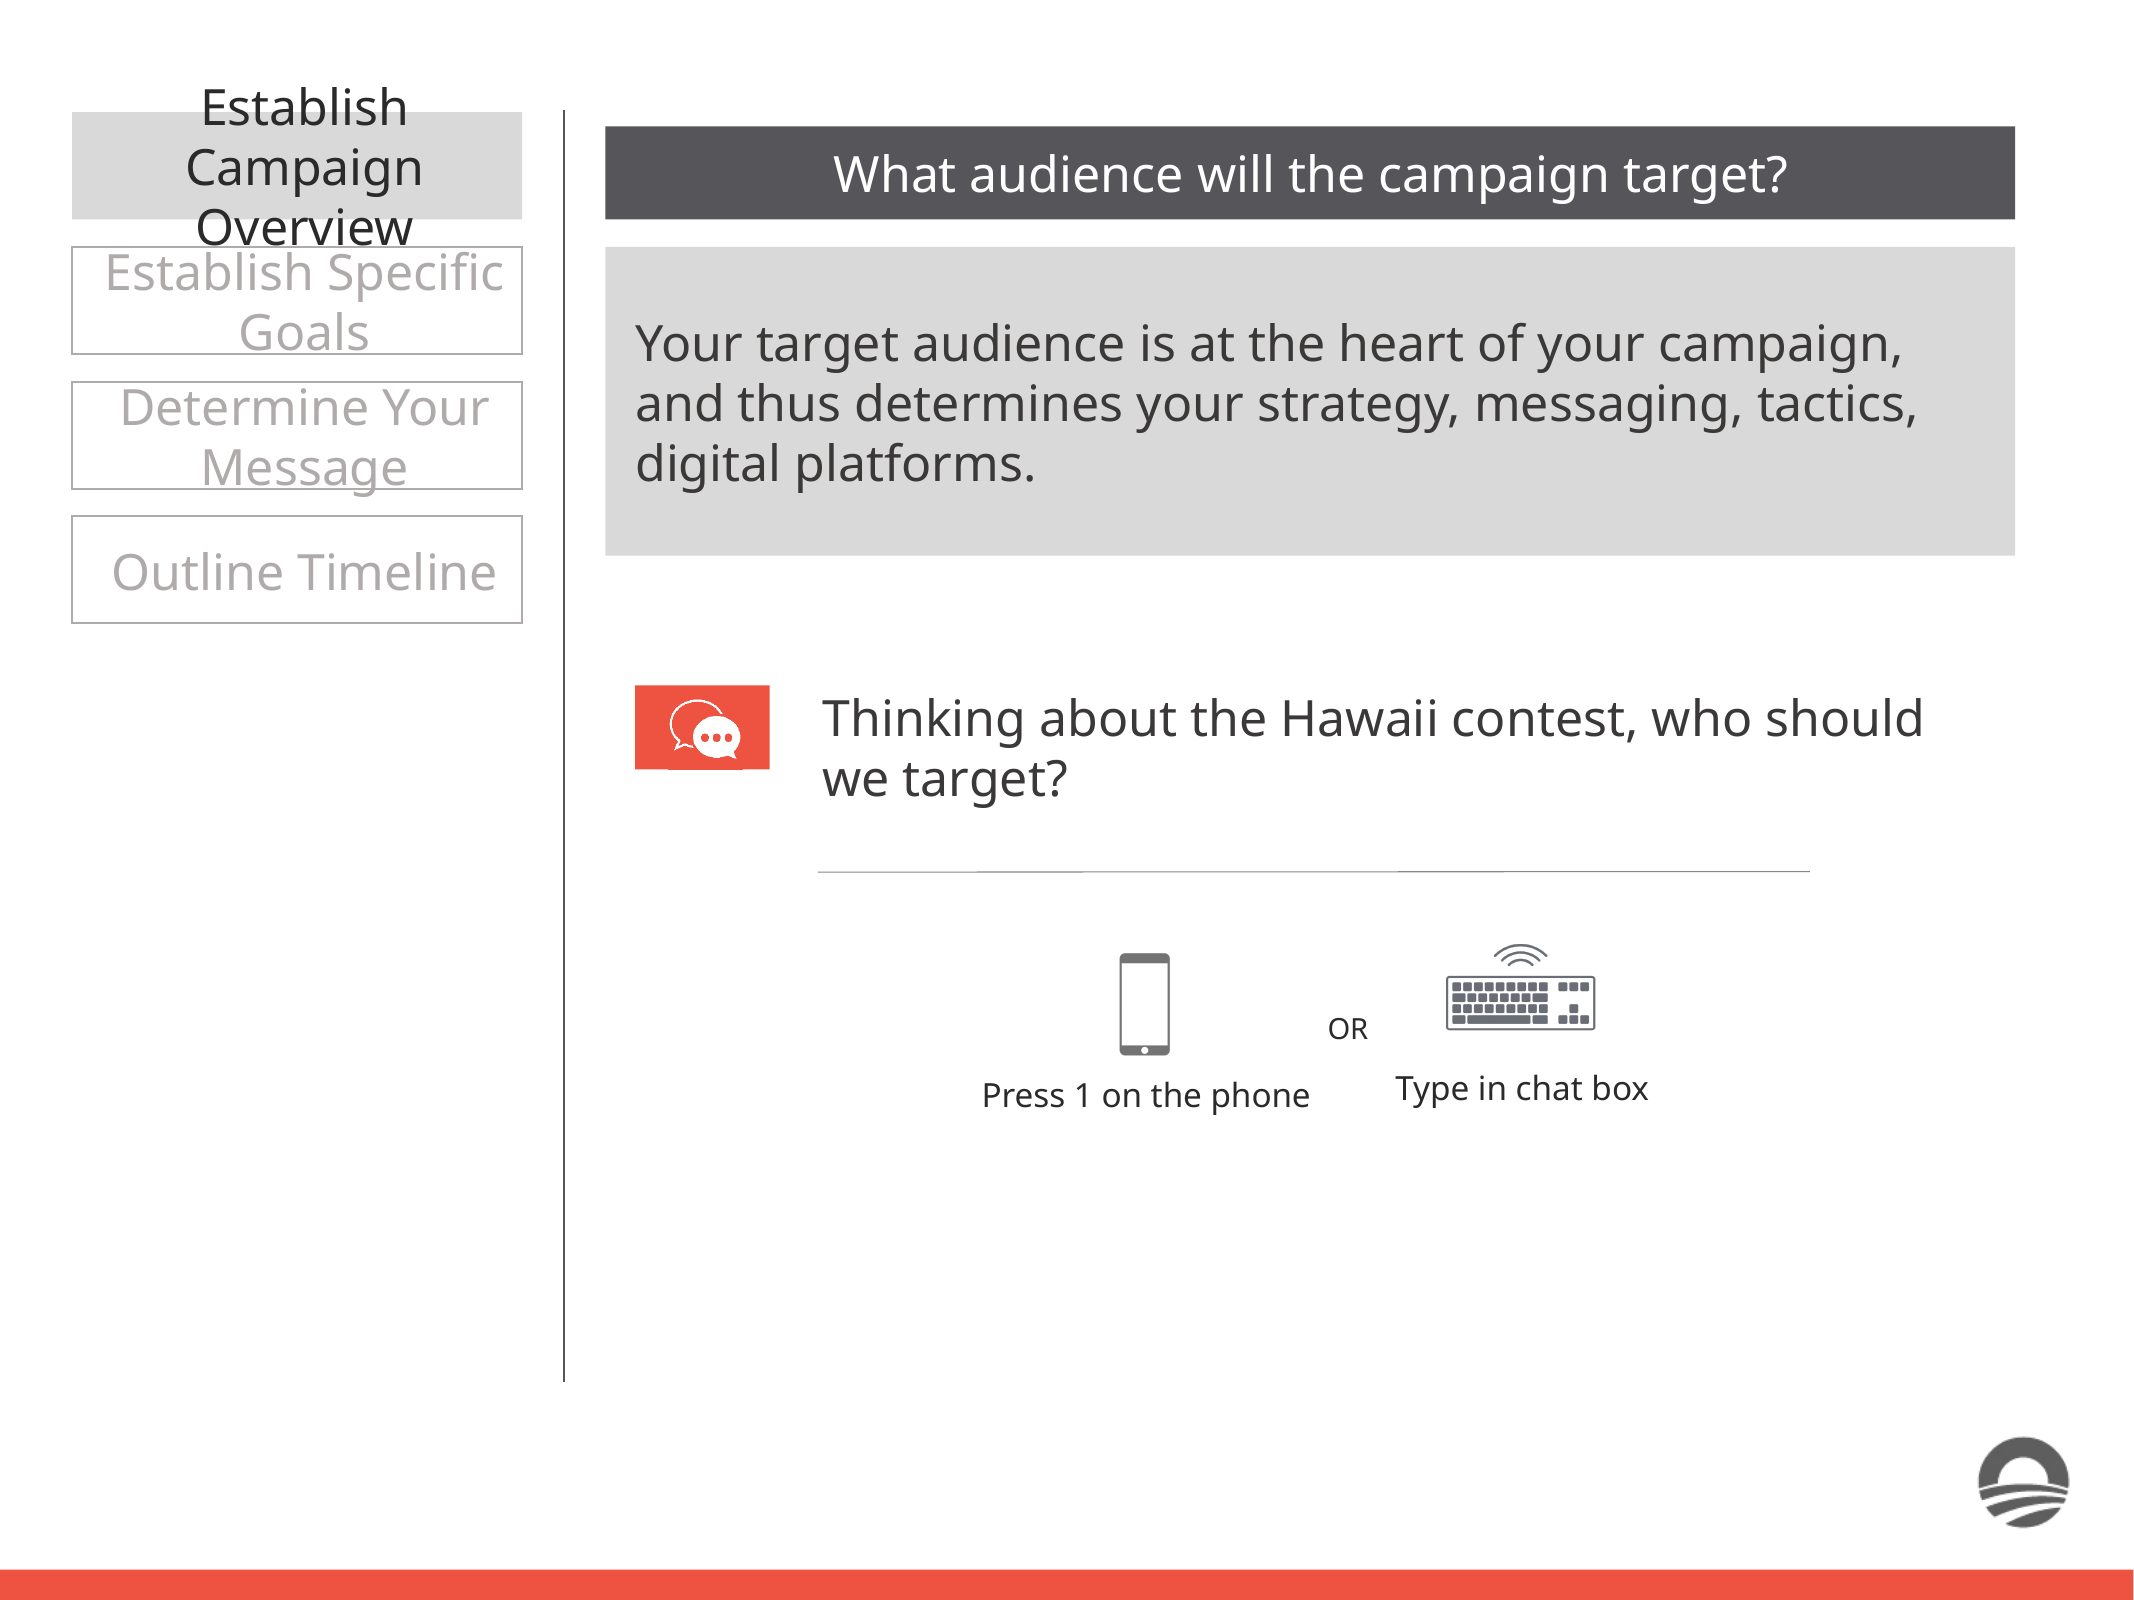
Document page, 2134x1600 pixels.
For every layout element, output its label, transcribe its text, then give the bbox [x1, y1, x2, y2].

text_box Outline Timeline [71, 515, 523, 624]
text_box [634, 685, 770, 770]
text_box Establish Campaign Overview [71, 111, 523, 220]
text_box Press 1 on the phone [964, 1066, 1329, 1121]
text_box Your target audience is at the heart of your campaign, and thus determines your strategy, messaging, tactics, digital platforms. [604, 246, 2016, 557]
picture [1077, 936, 1212, 1066]
text_box Determine Your Message [71, 381, 523, 490]
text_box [1380, 897, 1703, 1116]
text_box What audience will the campaign target? [604, 125, 2016, 220]
text_box Establish Specific Goals [71, 246, 523, 355]
text_box OR [1312, 1002, 1380, 1053]
text_box Thinking about the Hawaii contest, who should we target? [807, 678, 1998, 814]
